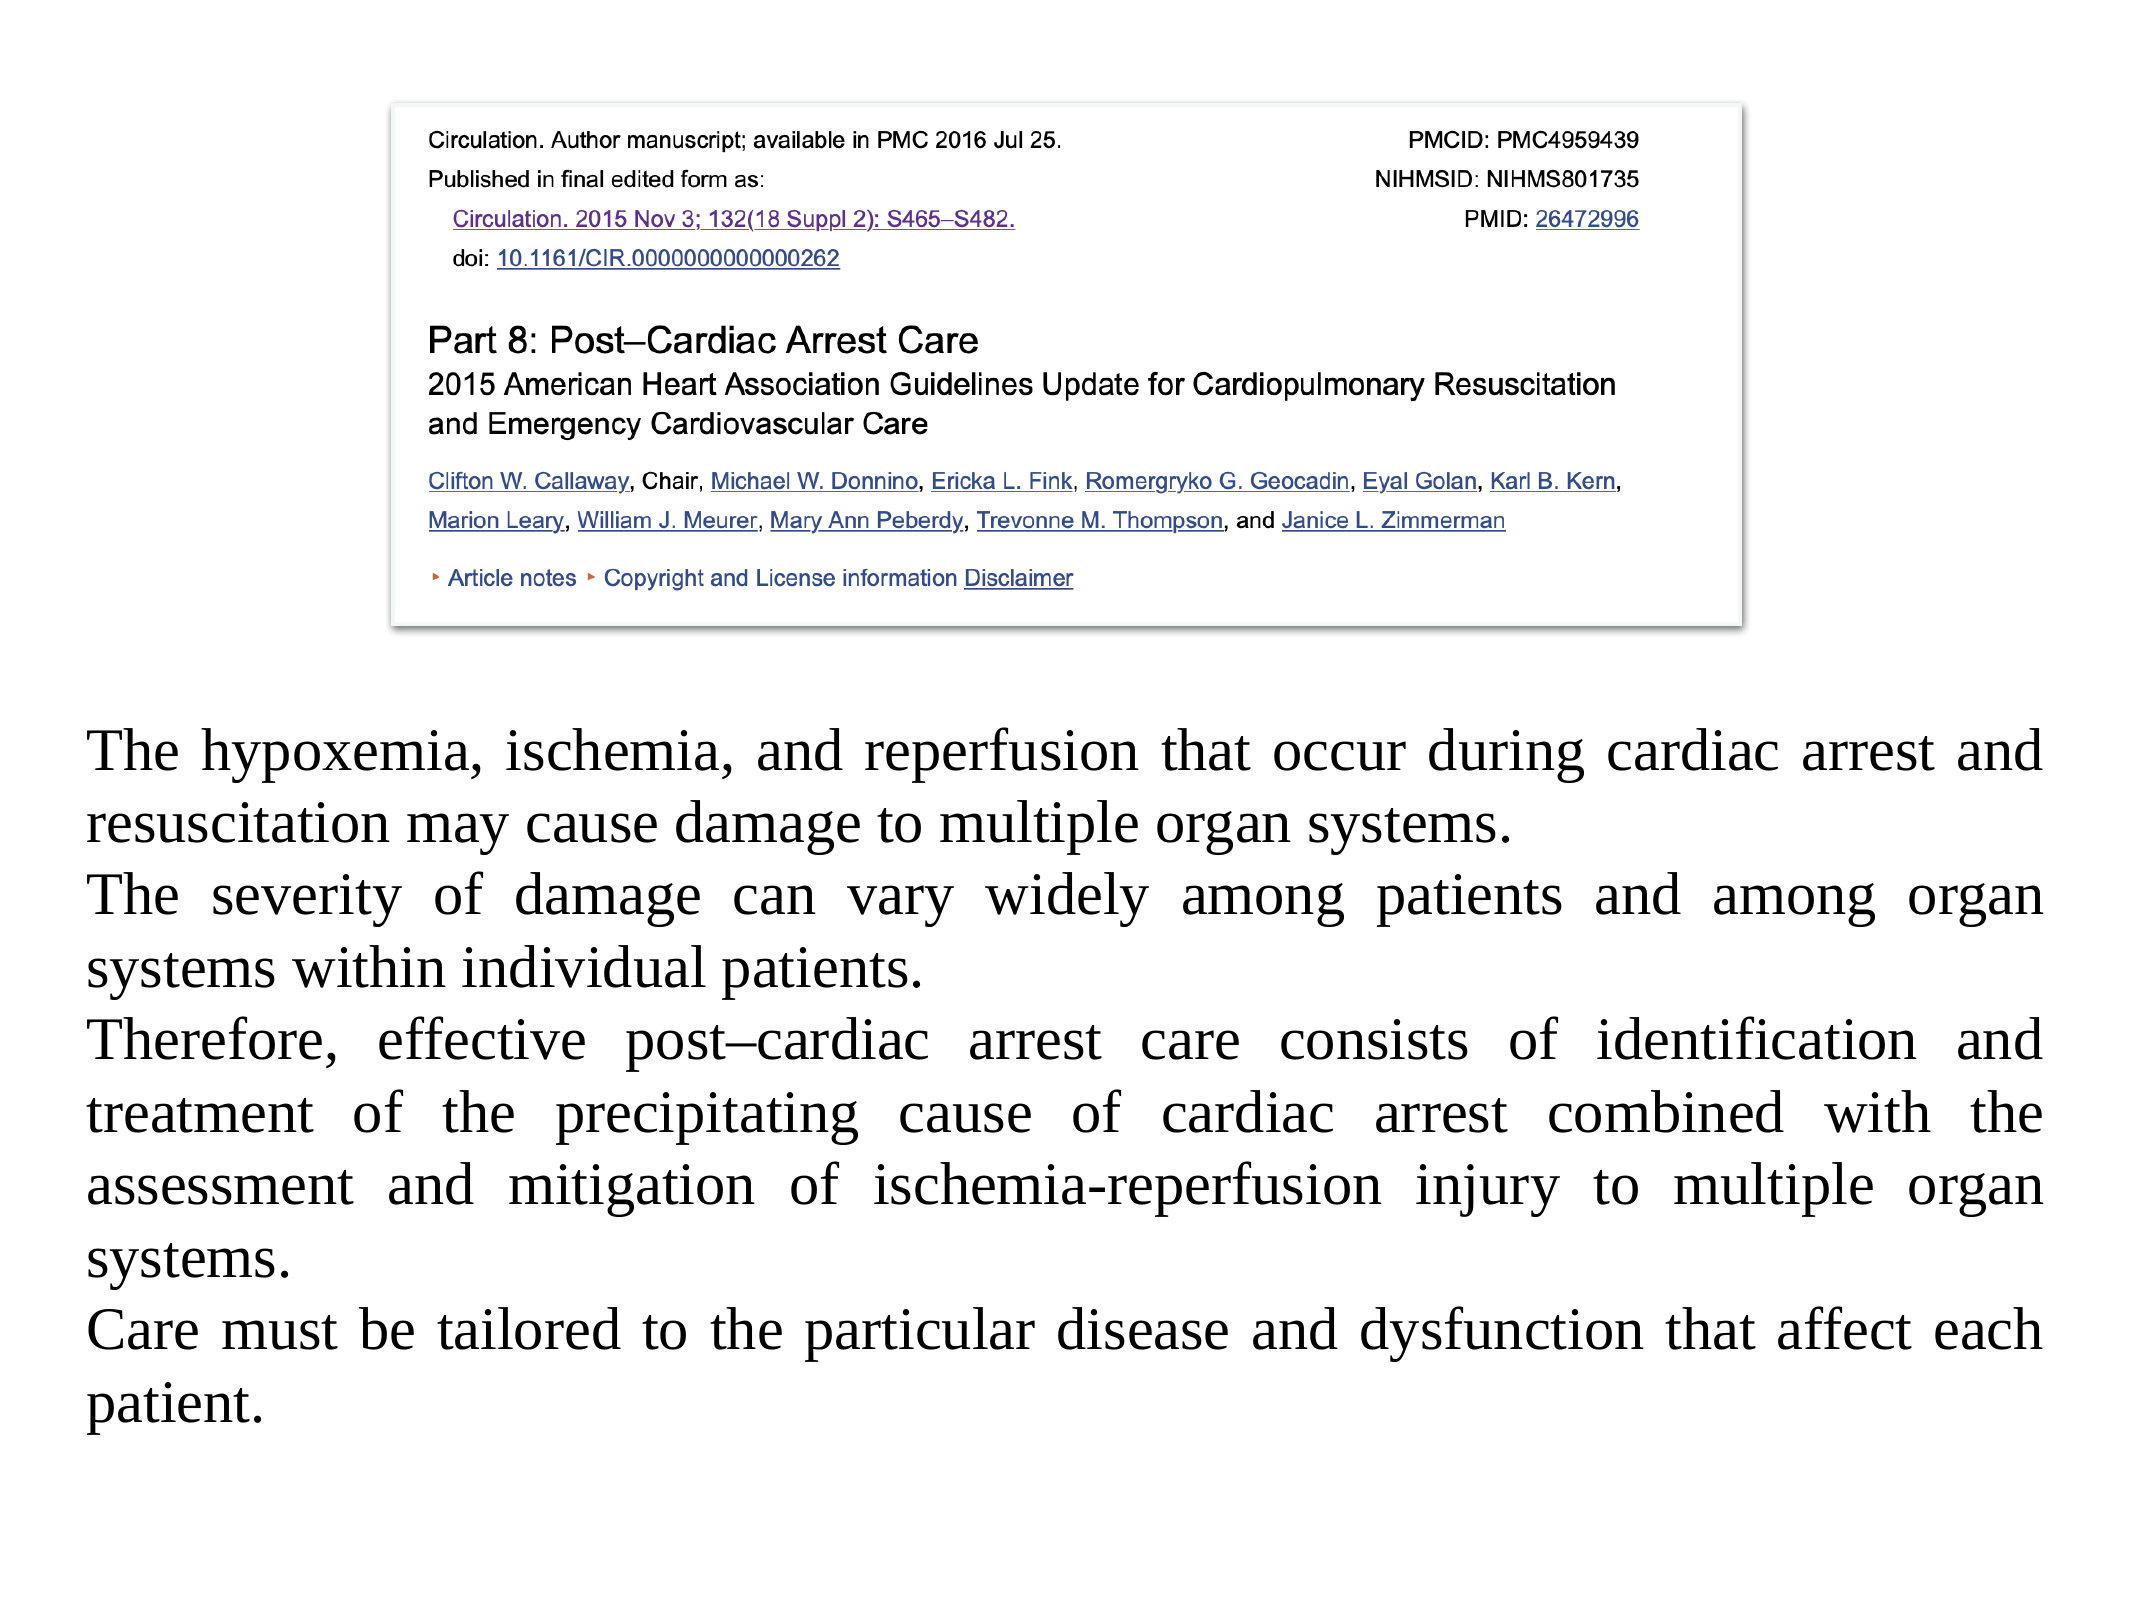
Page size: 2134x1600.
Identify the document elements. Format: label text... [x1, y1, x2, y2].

text_box The hypoxemia, ischemia, and reperfusion that occur during cardiac arrest and resuscitation may cause damage to multiple organ systems. The severity of damage can vary widely among patients and among organ systems within individual patients. Therefore, effective post–cardiac arrest care consists of identification and treatment of the precipitating cause of cardiac arrest combined with the assessment and mitigation of ischemia-reperfusion injury to multiple organ systems. Care must be tailored to the particular disease and dysfunction that affect each patient. [78, 701, 2056, 1443]
picture [394, 106, 1739, 622]
